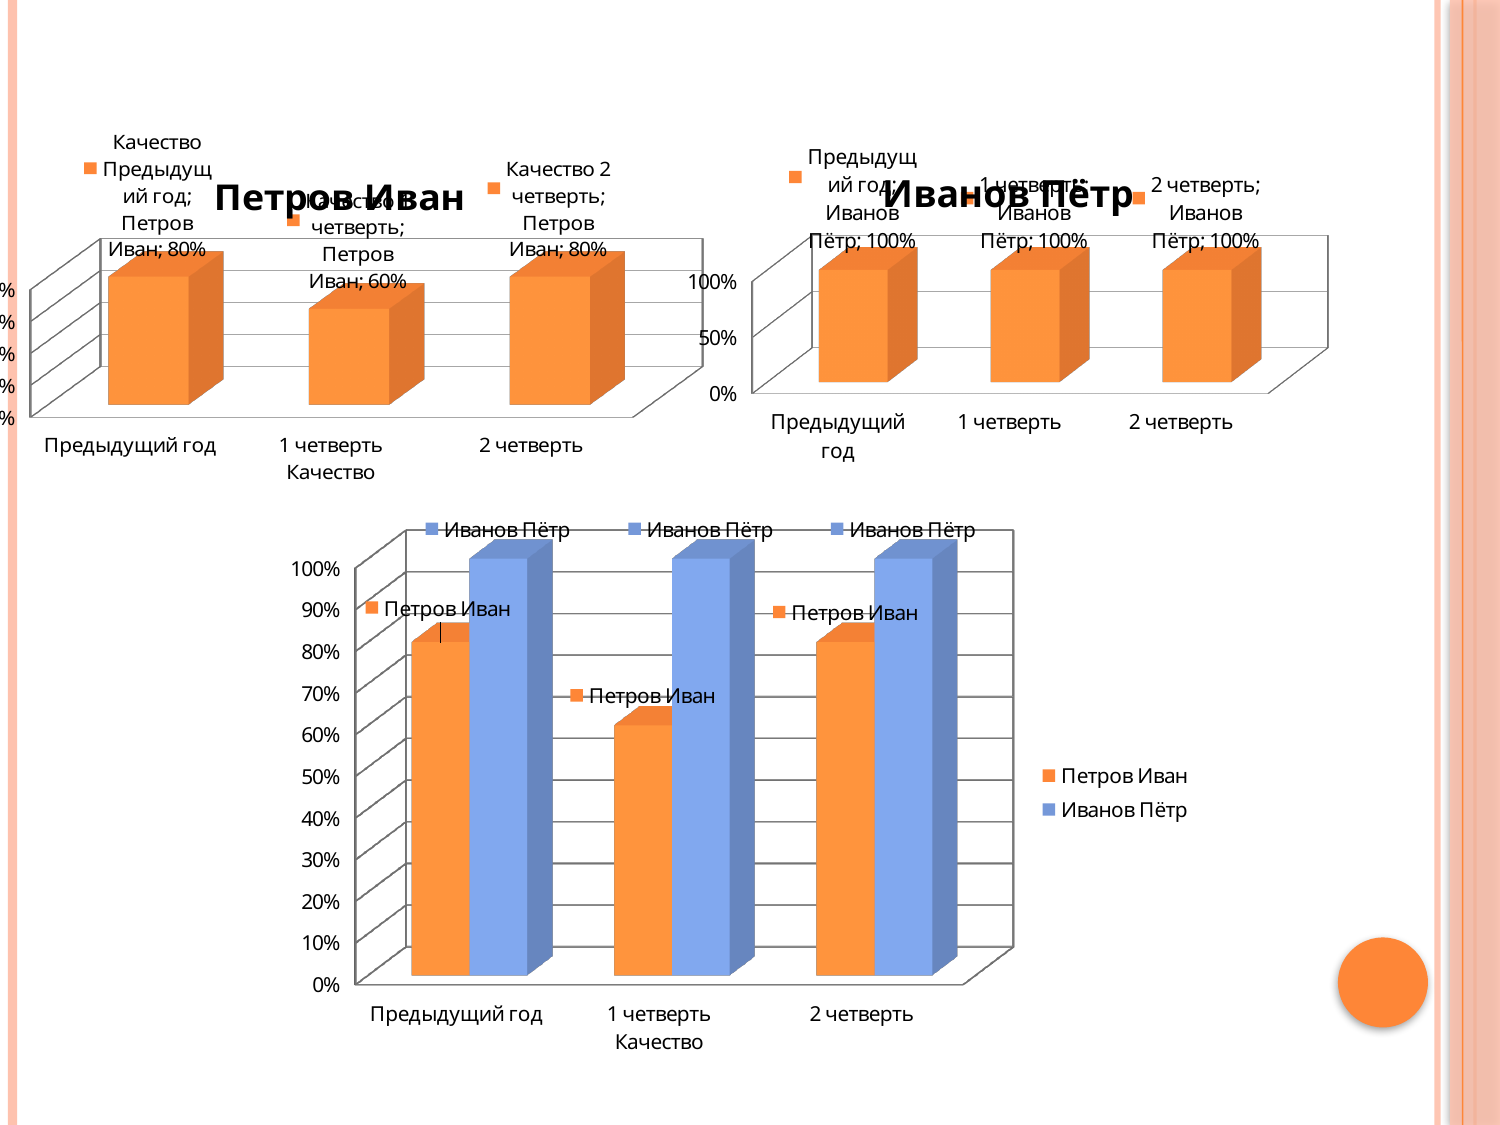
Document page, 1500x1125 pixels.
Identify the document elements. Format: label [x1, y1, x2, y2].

chart [268, 515, 1208, 1067]
chart [0, 128, 1349, 493]
